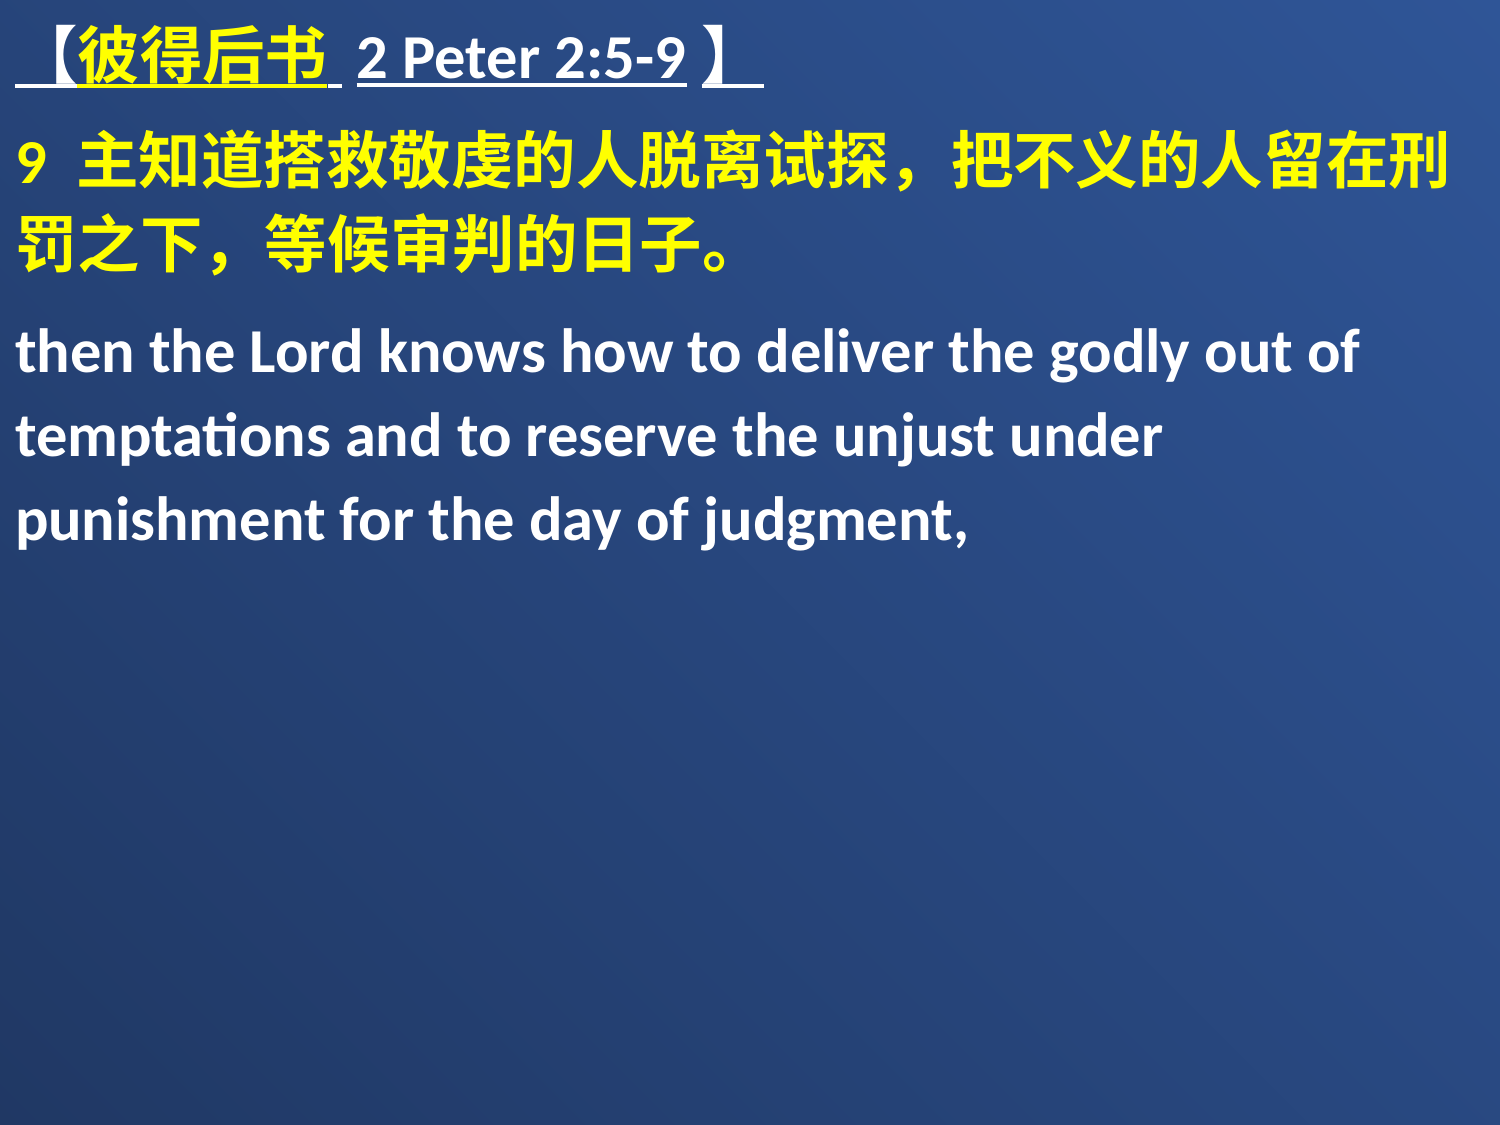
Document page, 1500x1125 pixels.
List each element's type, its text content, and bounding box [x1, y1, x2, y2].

subtitle 【彼得后书 2 Peter 2:5-9】 9 主知道搭救敬虔的人脱离试探，把不义的人留在刑罚之下，等候审判的日子。 then the Lord knows how to deliver the godly out of temptations and to reserve the unjust under punishment for the day of judgment, [0, 0, 1500, 1125]
